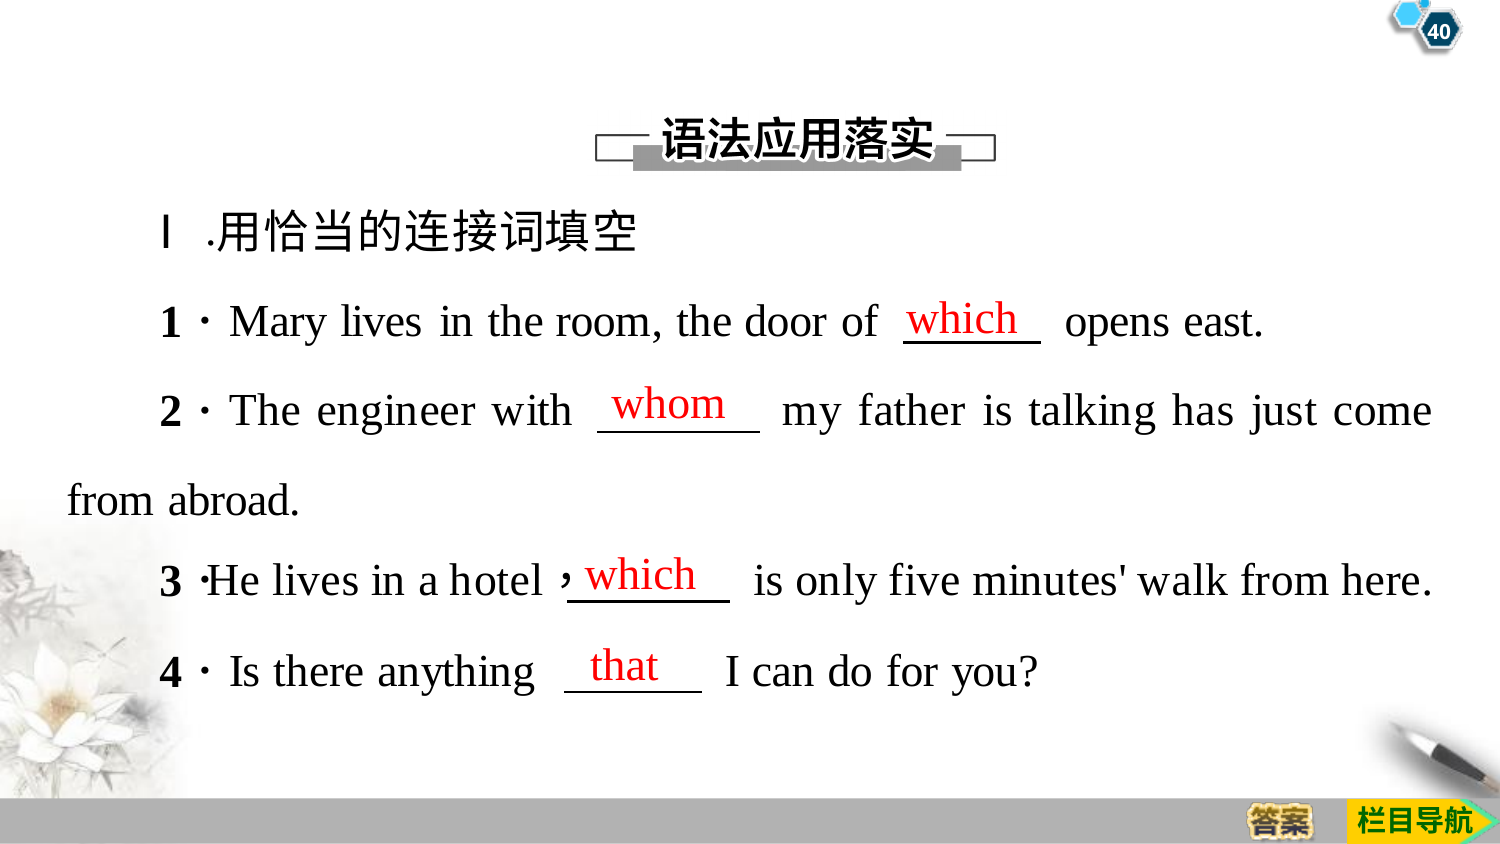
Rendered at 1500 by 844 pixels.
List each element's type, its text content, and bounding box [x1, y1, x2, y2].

picture [1347, 799, 1500, 844]
slide_number 40 [1378, 12, 1500, 71]
picture [1244, 801, 1316, 844]
picture [0, 0, 1500, 798]
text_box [66, 110, 1434, 734]
